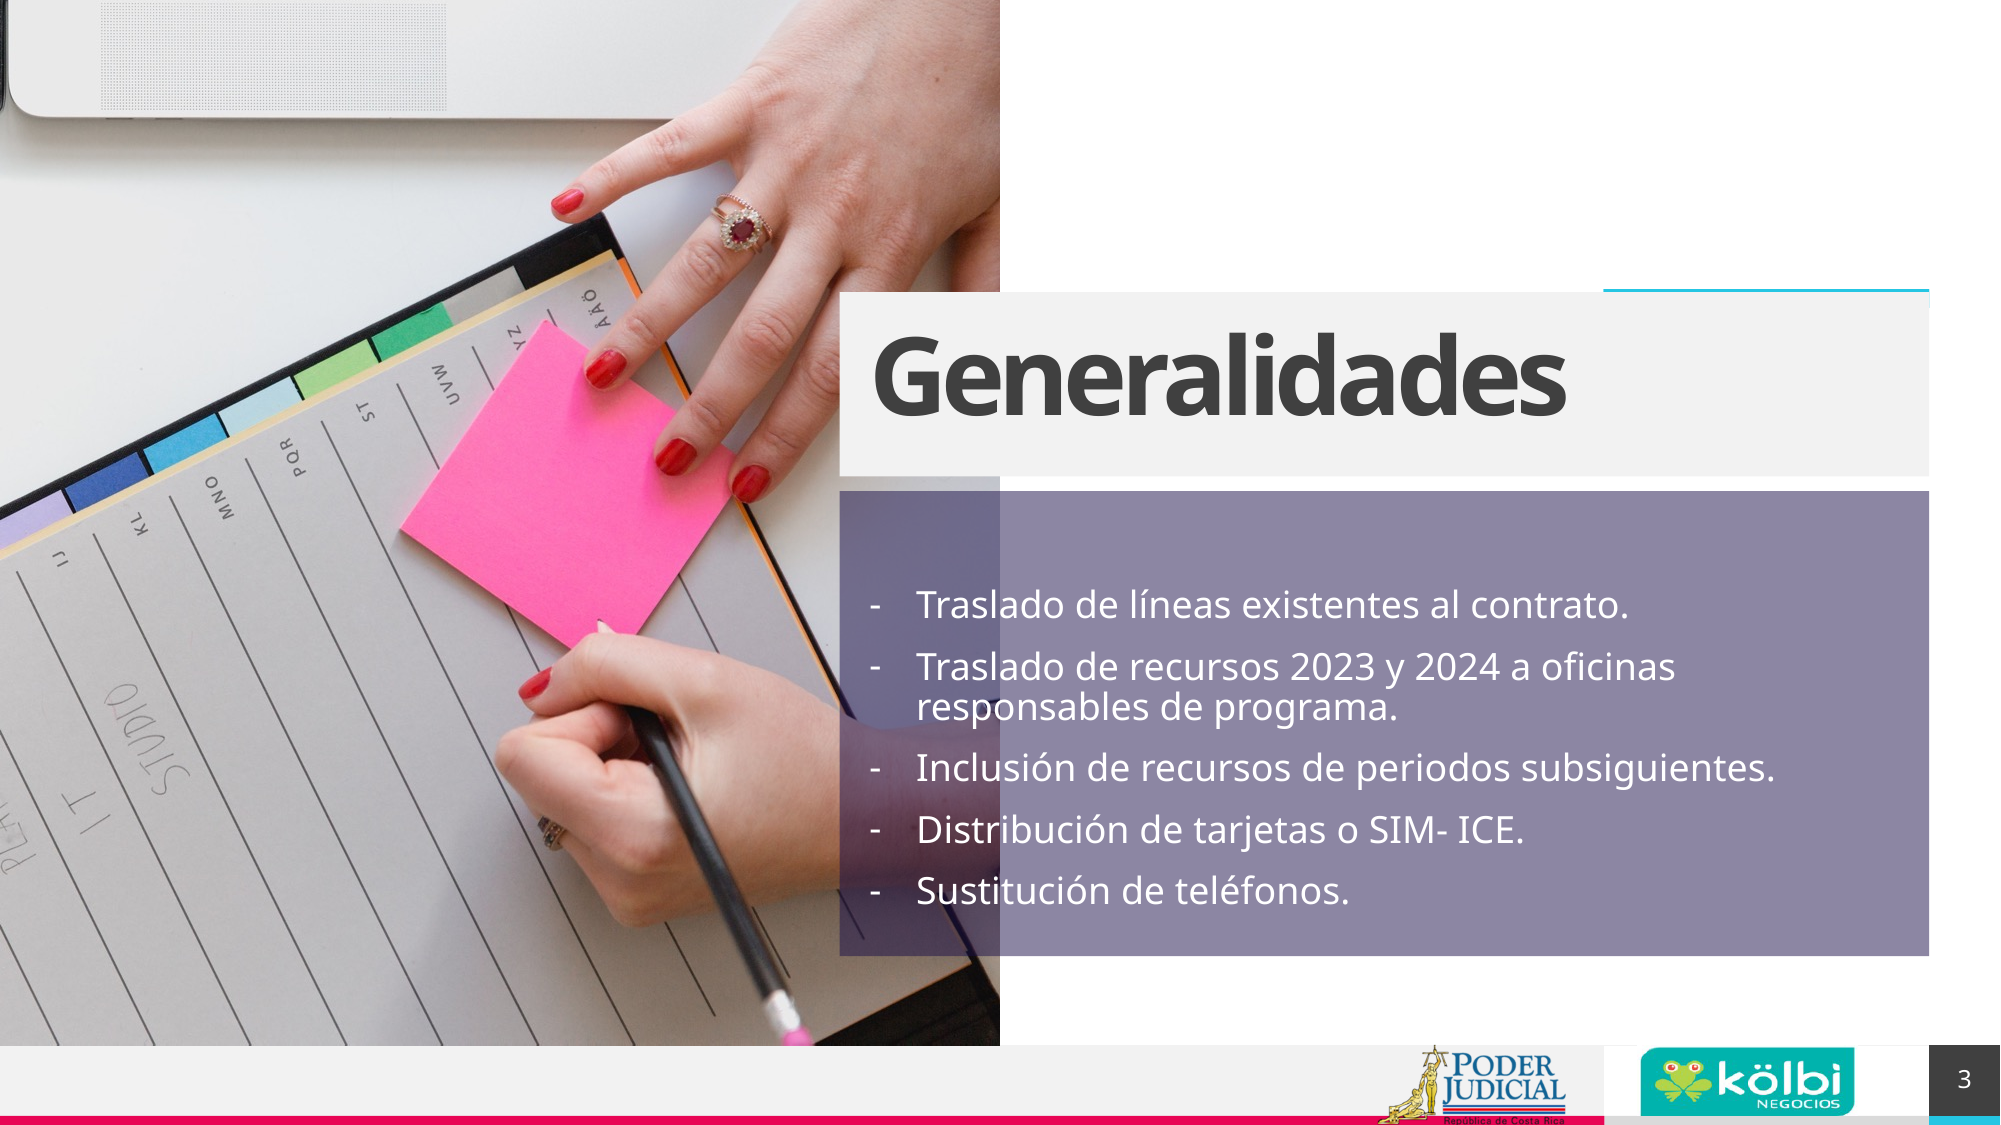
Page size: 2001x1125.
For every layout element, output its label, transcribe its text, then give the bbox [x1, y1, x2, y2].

list Traslado de líneas existentes al contrato. Traslado de recursos 2023 y 2024 a oficinas responsables de programa. Inclusión de recursos de periodos subsiguientes. Distribución de tarjetas o SIM- ICE. Sustitución de teléfonos. [1000, 491, 1930, 957]
picture [1377, 1042, 1566, 1125]
text_box [1603, 288, 1930, 292]
title Generalidades [1000, 292, 1930, 477]
picture [1637, 1045, 1858, 1116]
picture [0, 0, 1000, 1046]
slide_number 3 [1929, 1045, 2000, 1116]
